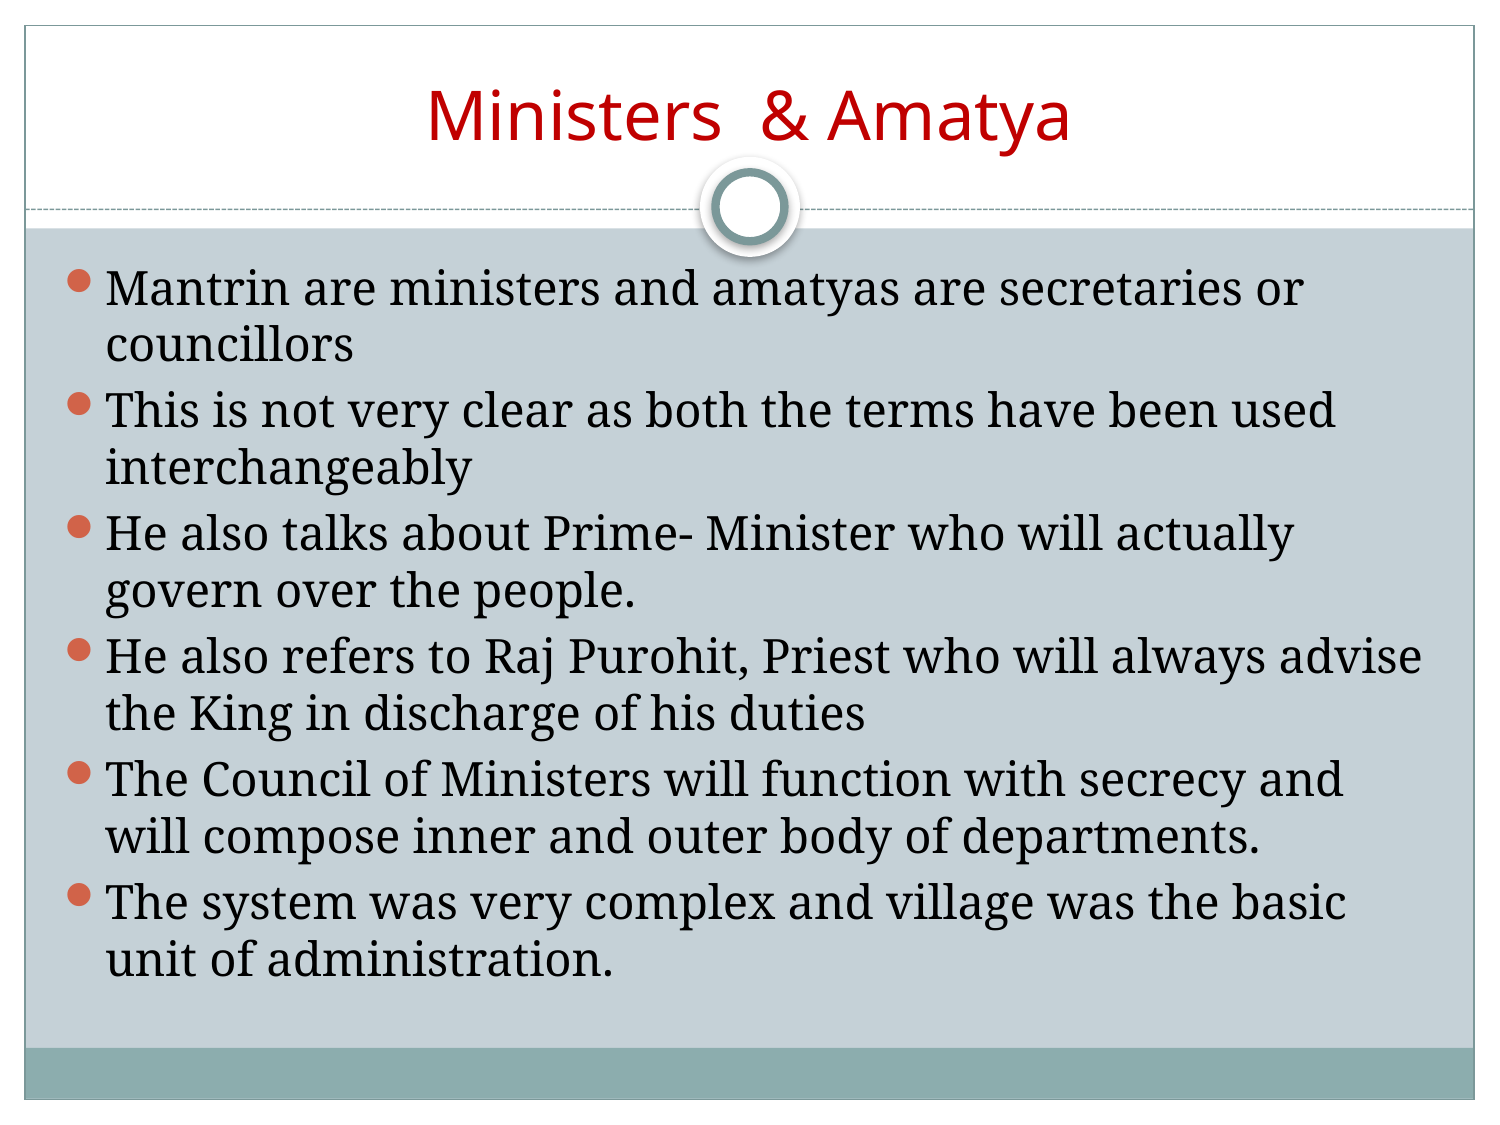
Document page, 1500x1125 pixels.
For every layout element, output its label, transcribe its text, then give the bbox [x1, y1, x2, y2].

title Ministers & Amatya [49, 37, 1450, 162]
list Mantrin are ministers and amatyas are secretaries or councillors This is not very clear as both the terms have been used interchangeably He also talks about Prime- Minister who will actually govern over the people. He also refers to Raj Purohit, Priest who will always advise the King in discharge of his duties The Council of Ministers will function with secrecy and will compose inner and outer body of departments. The system was very complex and village was the basic unit of administration. [49, 250, 1445, 1001]
